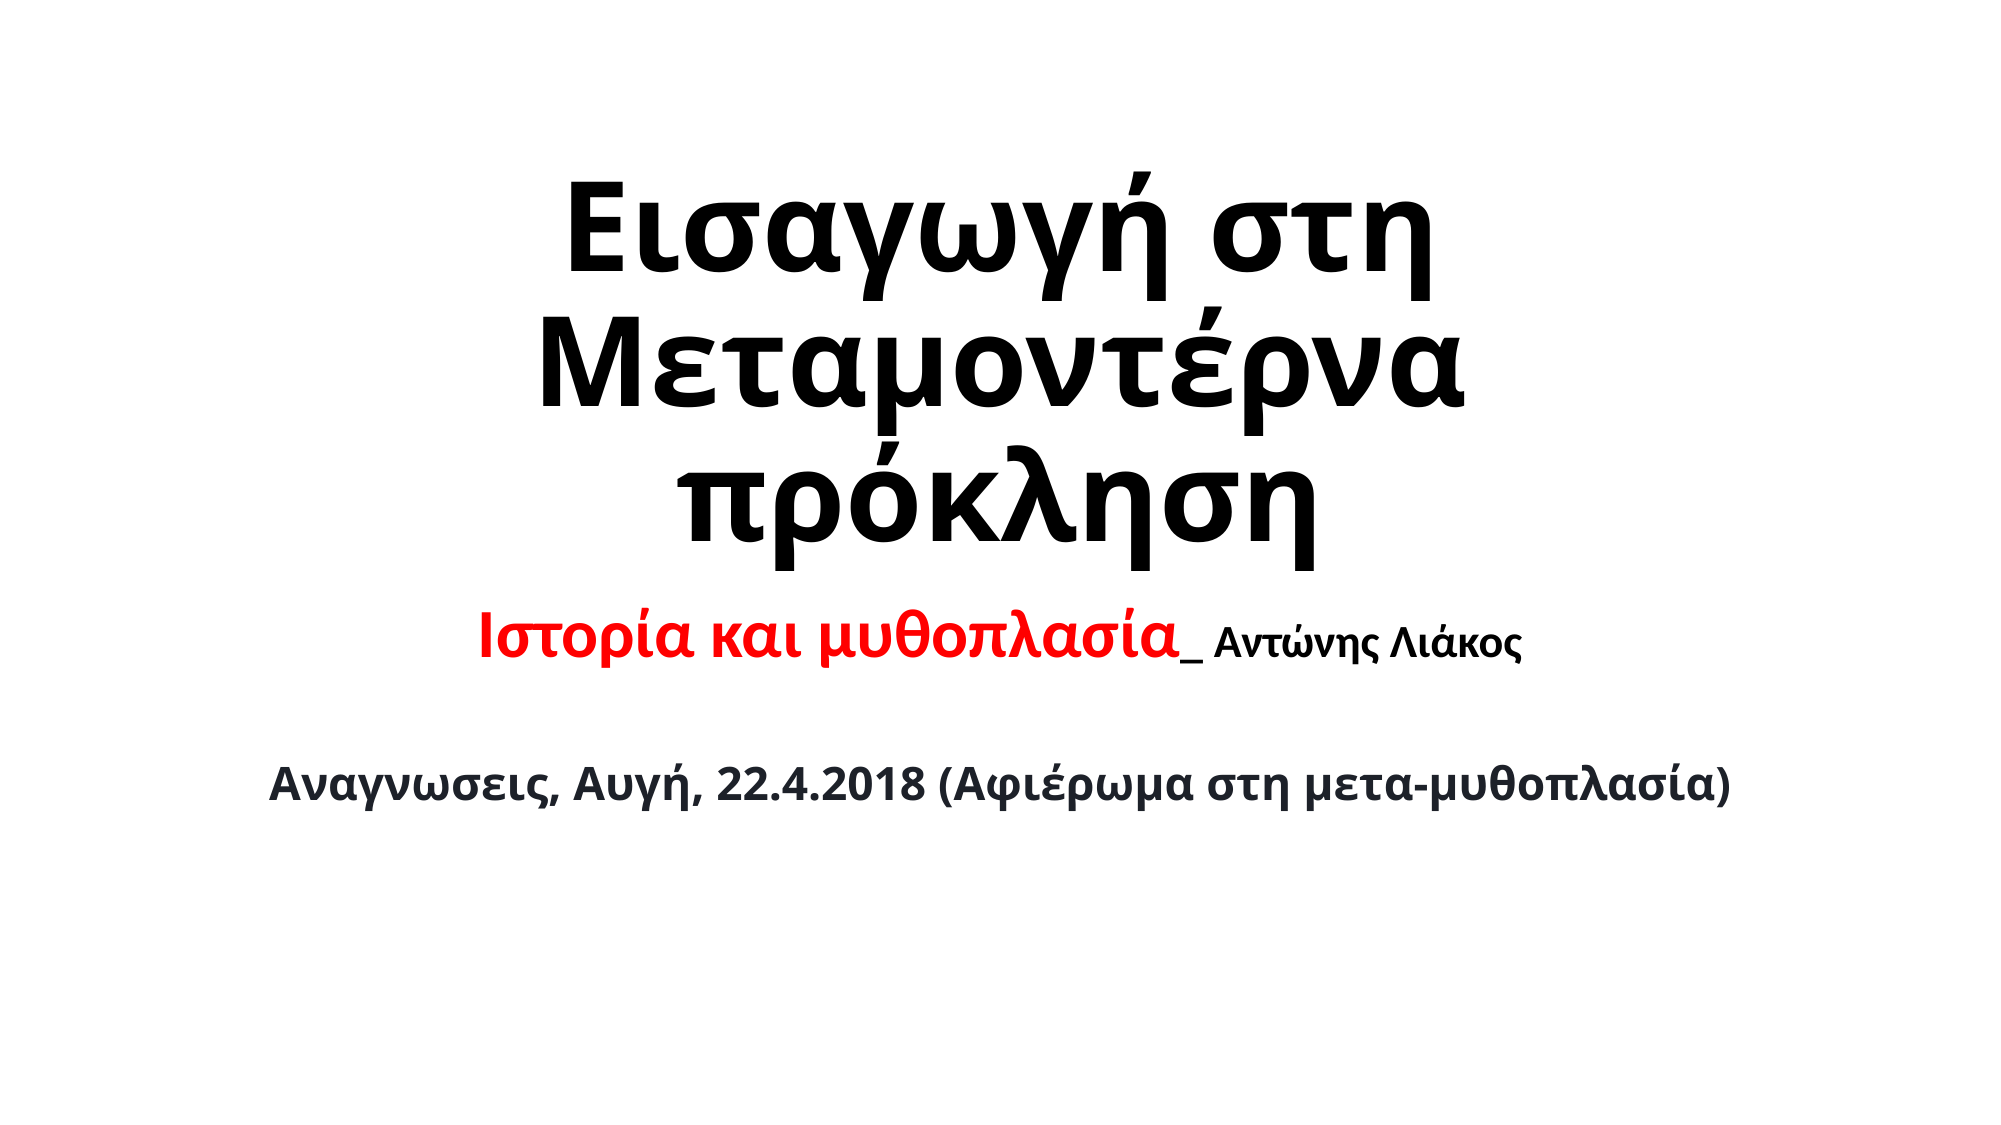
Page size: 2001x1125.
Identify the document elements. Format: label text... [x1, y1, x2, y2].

subtitle Ιστορία και μυθοπλασία_ Αντώνης Λιάκος Αναγνωσεις, Αυγή, 22.4.2018 (Αφιέρωμα στη μετα-μυθοπλασία) [249, 590, 1750, 863]
title Εισαγωγή στη Μεταμοντέρνα πρόκληση [249, 184, 1750, 576]
